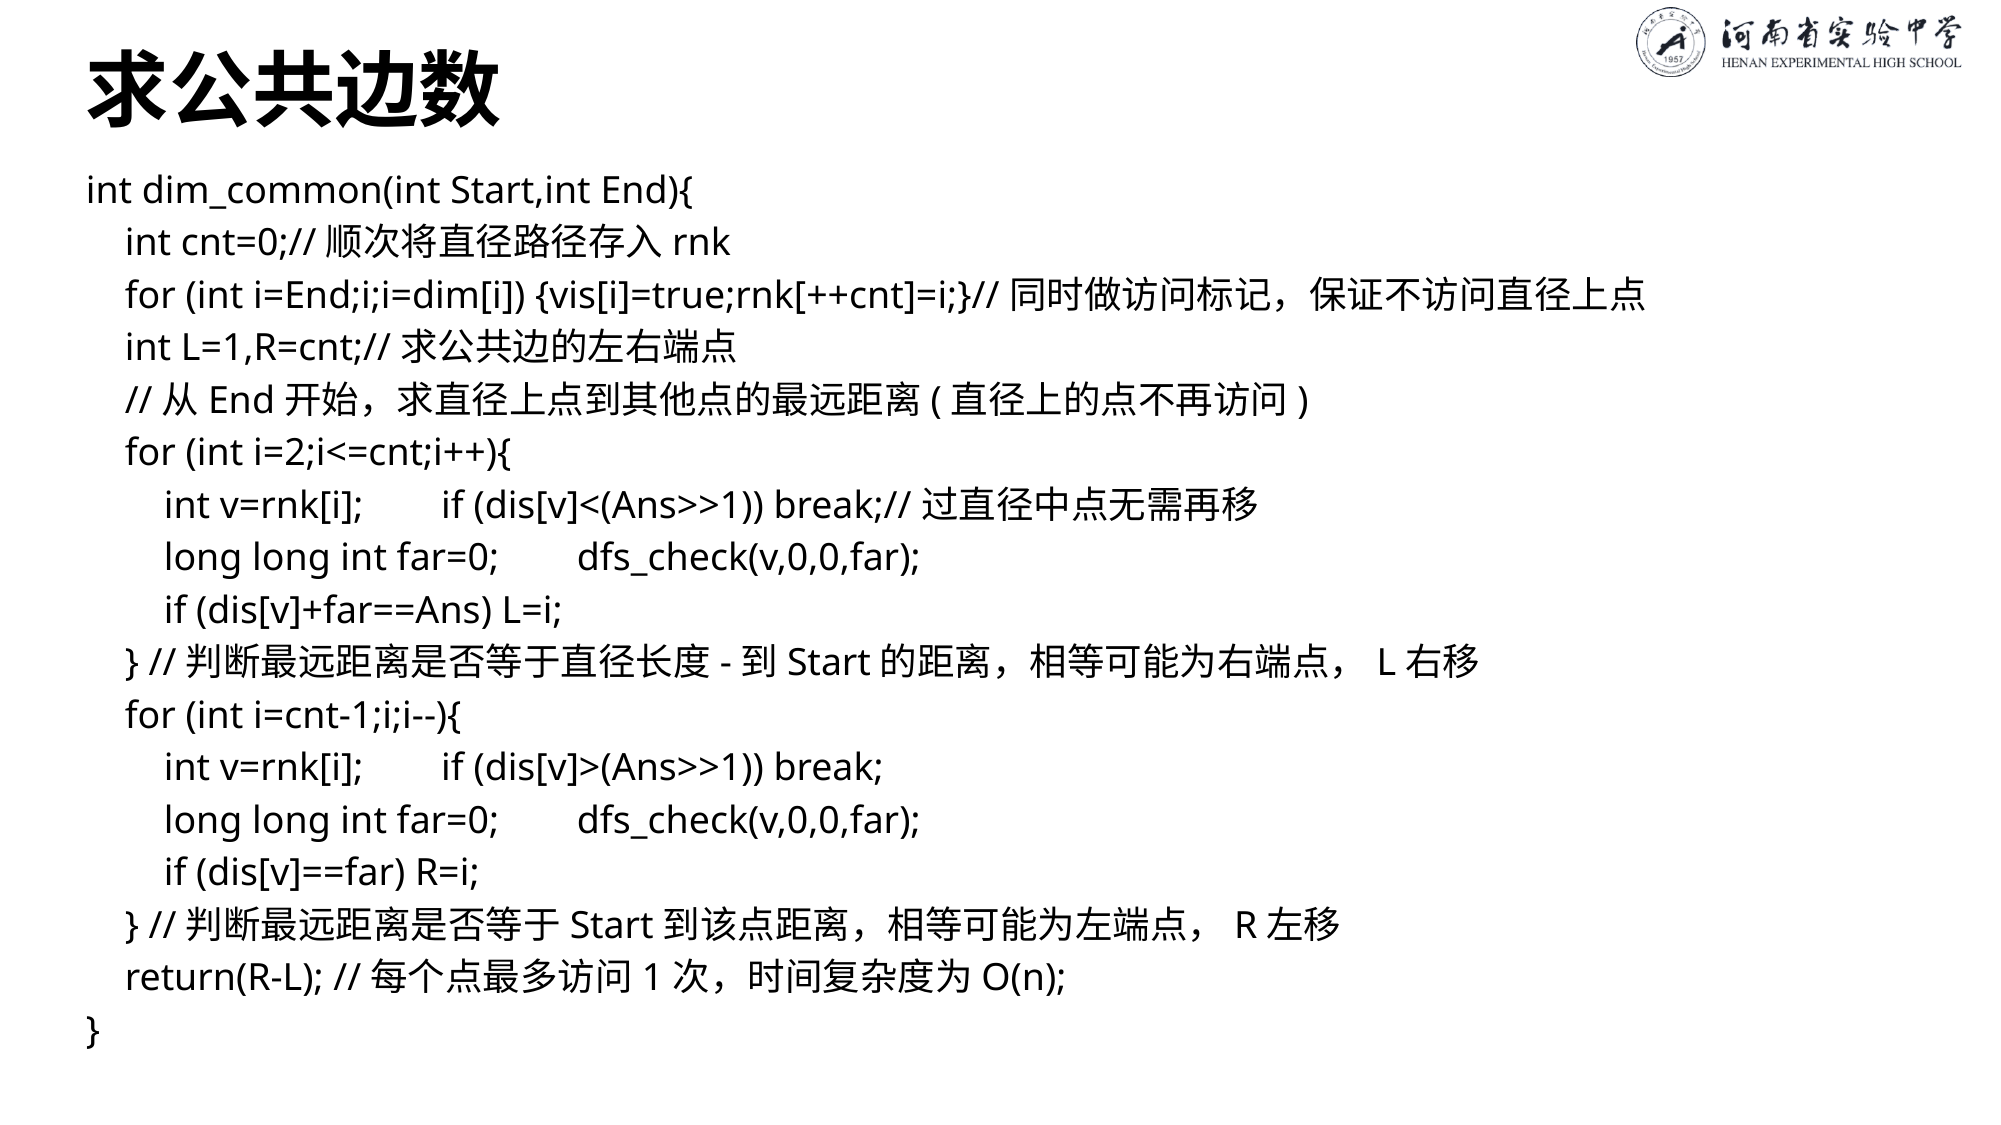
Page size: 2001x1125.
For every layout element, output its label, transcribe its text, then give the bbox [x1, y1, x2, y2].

list int dim_common(int Start,int End){ int cnt=0;//顺次将直径路径存入rnk for (int i=End;i;i=dim[i]) {vis[i]=true;rnk[++cnt]=i;}//同时做访问标记，保证不访问直径上点 int L=1,R=cnt;//求公共边的左右端点 //从End开始，求直径上点到其他点的最远距离(直径上的点不再访问) for (int i=2;i<=cnt;i++){ int v=rnk[i]; if (dis[v]<(Ans>>1)) break;//过直径中点无需再移 long long int far=0; dfs_check(v,0,0,far); if (dis[v]+far==Ans) L=i; } //判断最远距离是否等于直径长度-到Start的距离，相等可能为右端点，L右移 for (int i=cnt-1;i;i--){ int v=rnk[i]; if (dis[v]>(Ans>>1)) break; long long int far=0; dfs_check(v,0,0,far); if (dis[v]==far) R=i; } //判断最远距离是否等于Start到该点距离，相等可能为左端点，R左移 return(R-L); //每个点最多访问1次，时间复杂度为O(n); } [70, 158, 1874, 1100]
title 求公共边数 [70, 16, 1931, 159]
